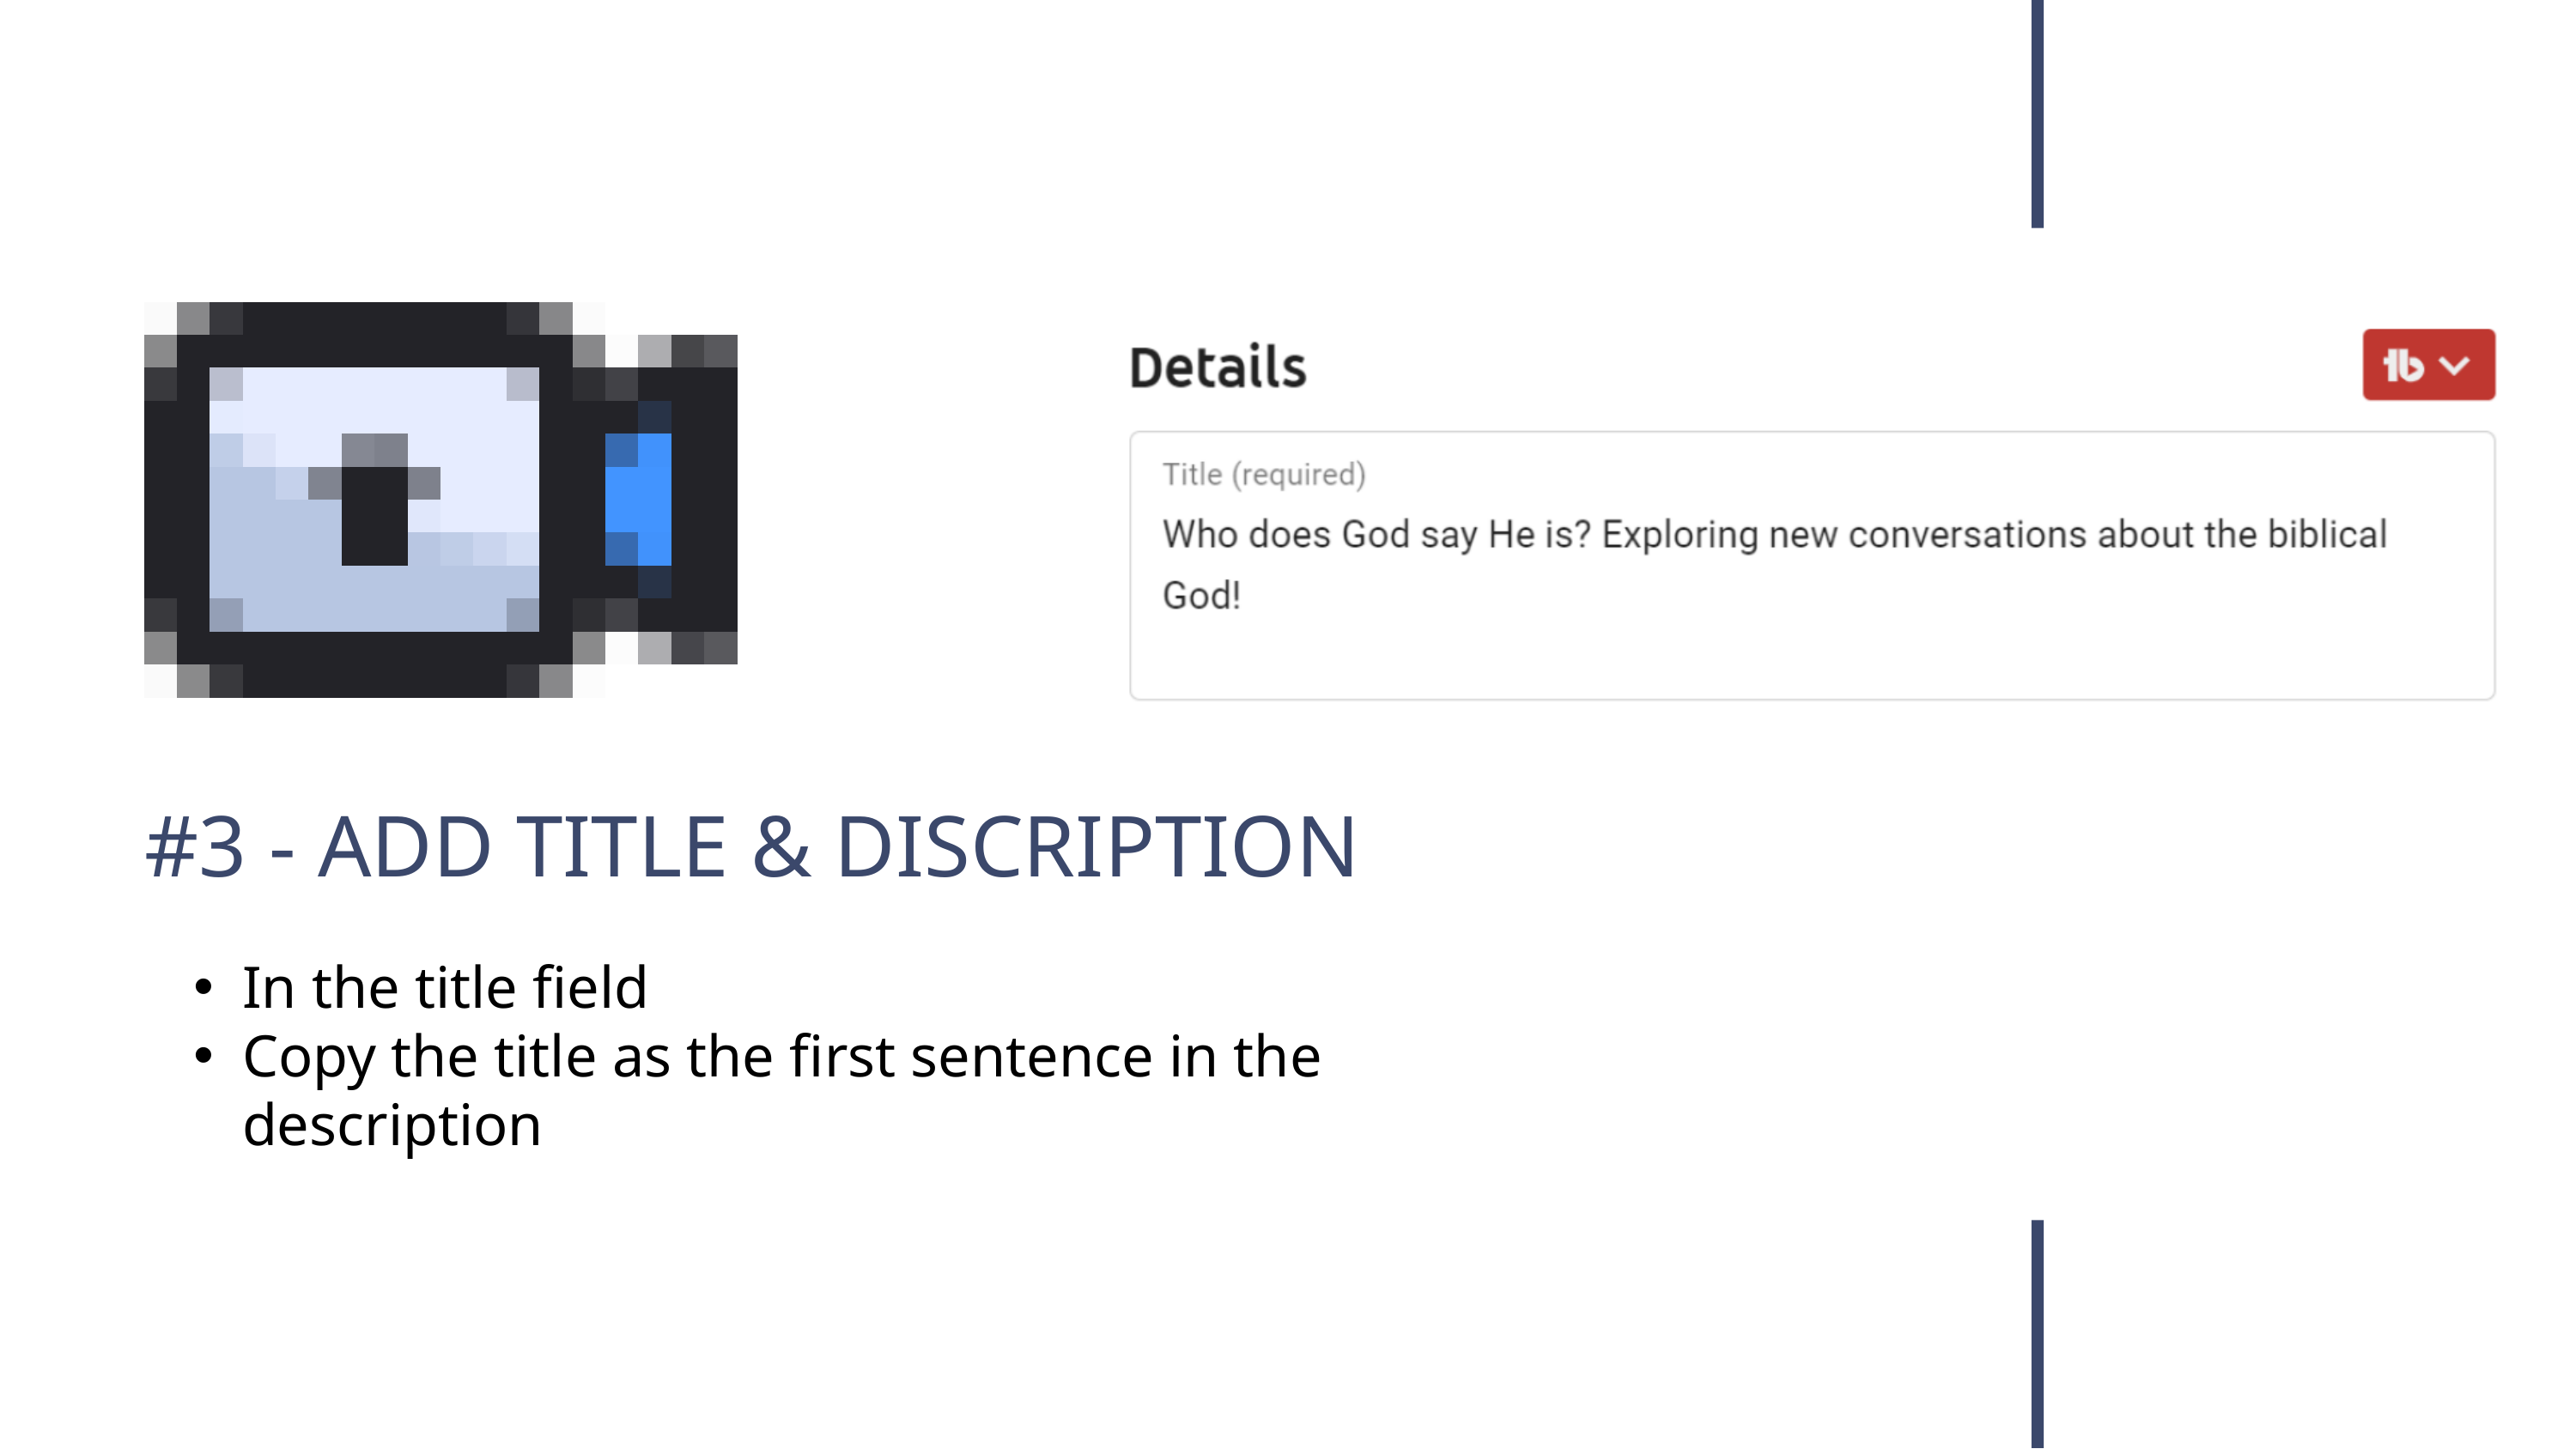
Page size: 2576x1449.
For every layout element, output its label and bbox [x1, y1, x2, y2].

text_box [144, 791, 1584, 1362]
picture [1114, 276, 2529, 724]
text_box [2031, 1220, 2044, 1448]
text_box [2031, 0, 2044, 228]
picture [144, 302, 738, 698]
